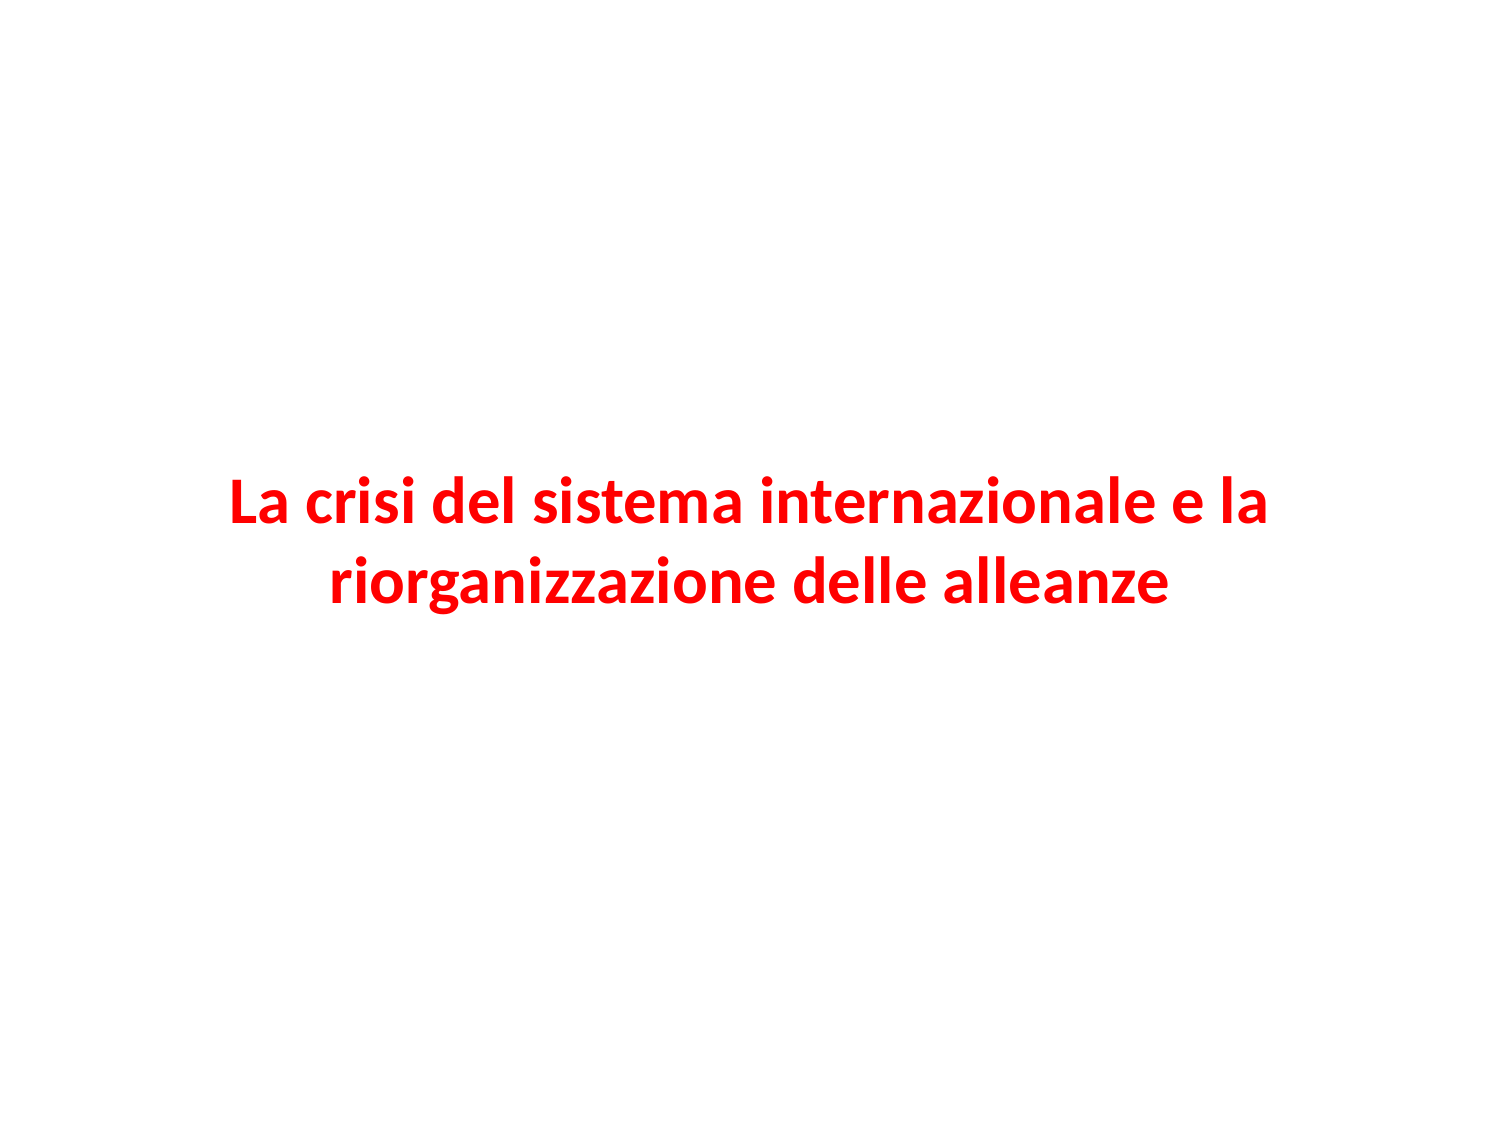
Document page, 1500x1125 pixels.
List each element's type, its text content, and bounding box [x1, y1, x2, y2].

list La crisi del sistema internazionale e la riorganizzazione delle alleanze [75, 262, 1425, 1005]
